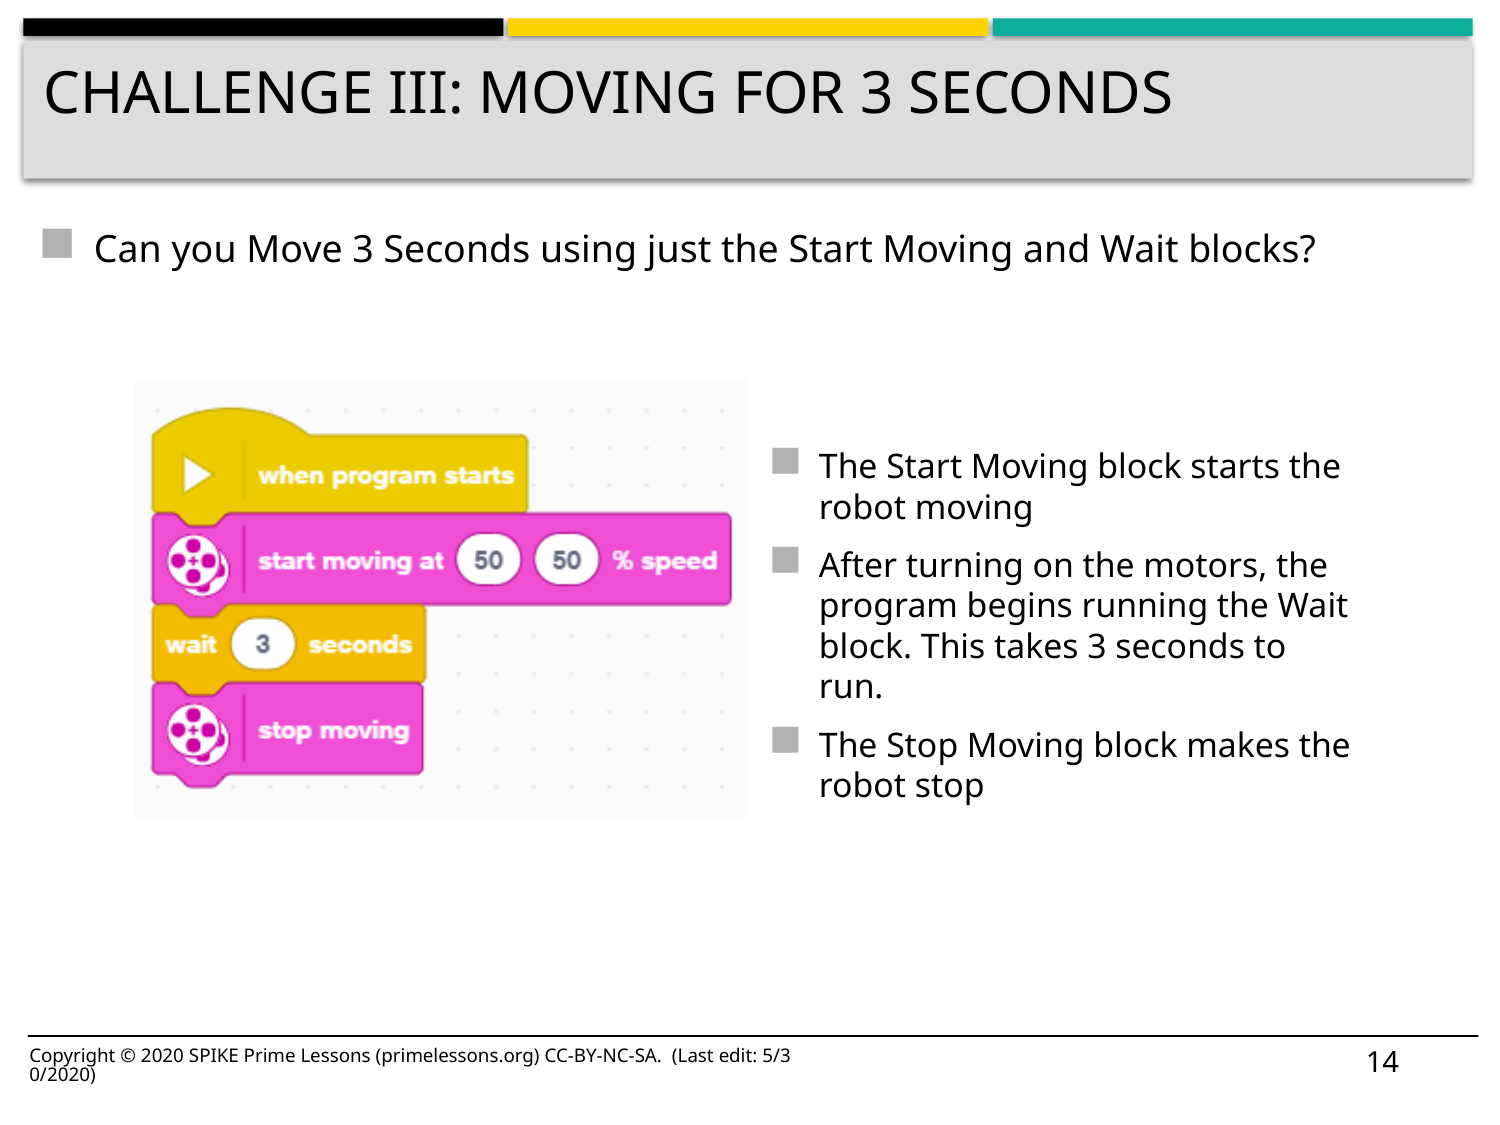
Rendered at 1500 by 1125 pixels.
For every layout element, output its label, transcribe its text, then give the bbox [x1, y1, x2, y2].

slide_number 14 [1351, 1036, 1478, 1097]
picture [133, 380, 747, 820]
list Can you Move 3 Seconds using just the Start Moving and Wait blocks? [28, 217, 1464, 311]
footer Copyright © 2020 SPIKE Prime Lessons (primelessons.org) CC-BY-NC-SA. (Last edit: 5/30/2020) [14, 1036, 814, 1097]
title Challenge III: moving For 3 Seconds [28, 48, 1464, 172]
text_box The Start Moving block starts the robot moving After turning on the motors, the program begins running the Wait block. This takes 3 seconds to run. The Stop Moving block makes the robot stop [758, 437, 1371, 815]
